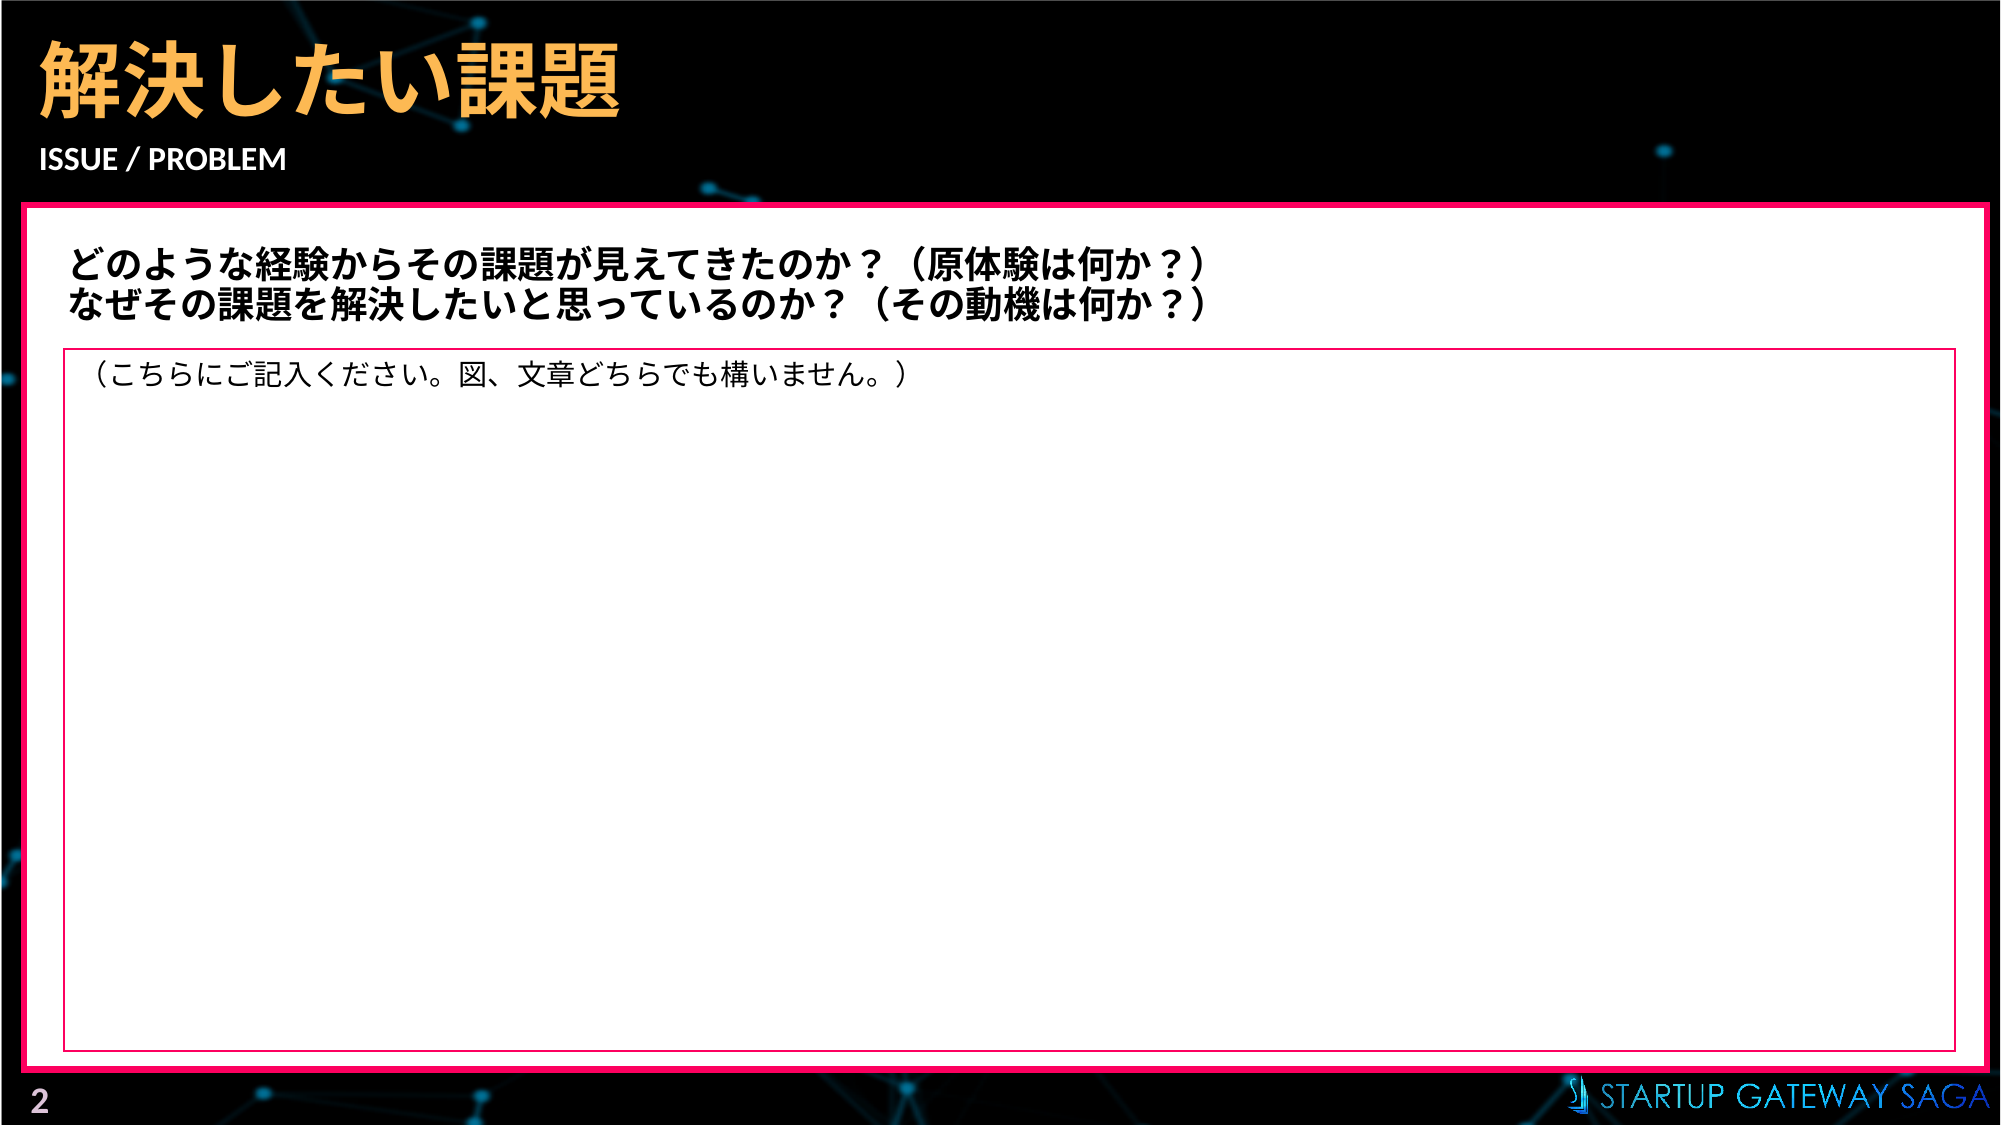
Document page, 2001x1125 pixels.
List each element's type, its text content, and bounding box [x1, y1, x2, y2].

text_box [23, 204, 1988, 1071]
slide_number 2 [15, 1068, 466, 1125]
text_box 解決したい課題 [23, 4, 692, 165]
text_box （こちらにご記入ください。図、文章どちらでも構いません。） [63, 348, 1956, 1052]
text_box ISSUE / PROBLEM [23, 165, 327, 186]
text_box どのような経験からその課題が見えてきたのか？（原体験は何か？） なぜその課題を解決したいと思っているのか？（その動機は何か？） [52, 223, 1589, 350]
picture [3, 1, 2001, 1125]
